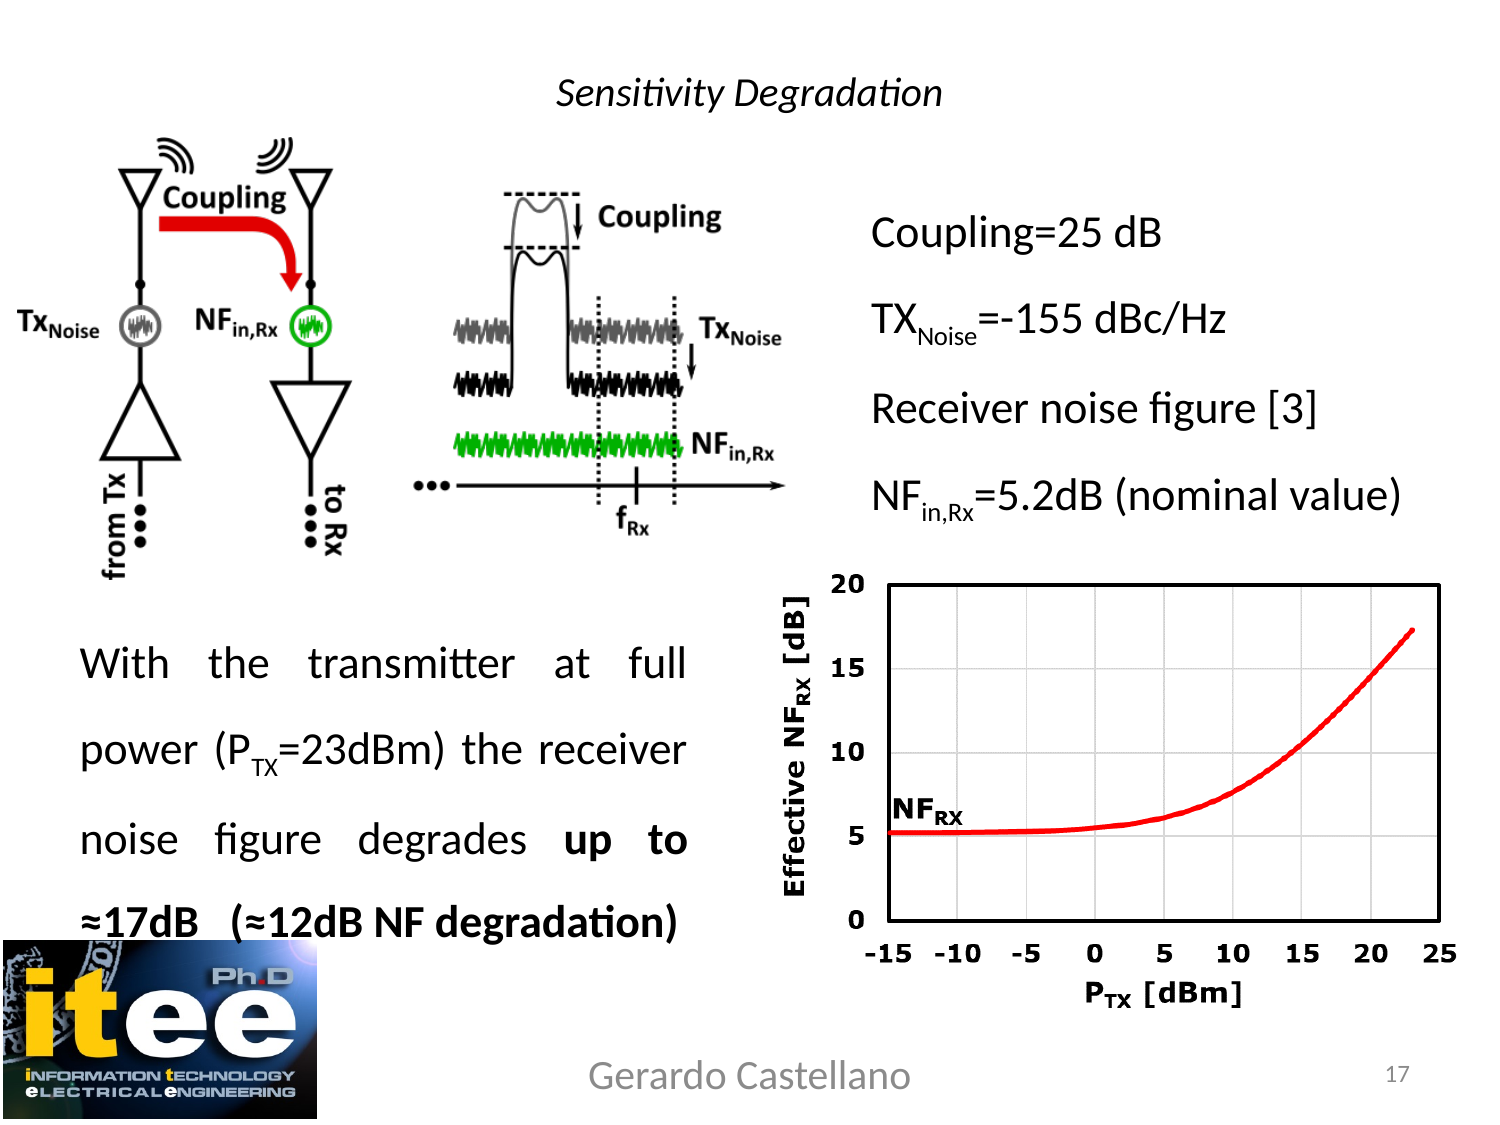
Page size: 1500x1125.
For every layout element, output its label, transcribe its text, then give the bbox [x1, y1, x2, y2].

title Sensitivity Degradation [75, 7, 1425, 173]
slide_number 17 [1074, 1042, 1425, 1103]
picture [17, 136, 1476, 1030]
text_box Coupling=25 dB TXNoise=-155 dBc/Hz Receiver noise figure [3] NFin,Rx=5.2dB (nominal value) [856, 166, 1436, 534]
text_box With the transmitter at full power (PTX=23dBm) the receiver noise figure degrades up to ≈17dB (≈12dB NF degradation) [64, 597, 703, 954]
footer Gerardo Castellano [512, 1042, 988, 1103]
picture [3, 940, 317, 1120]
